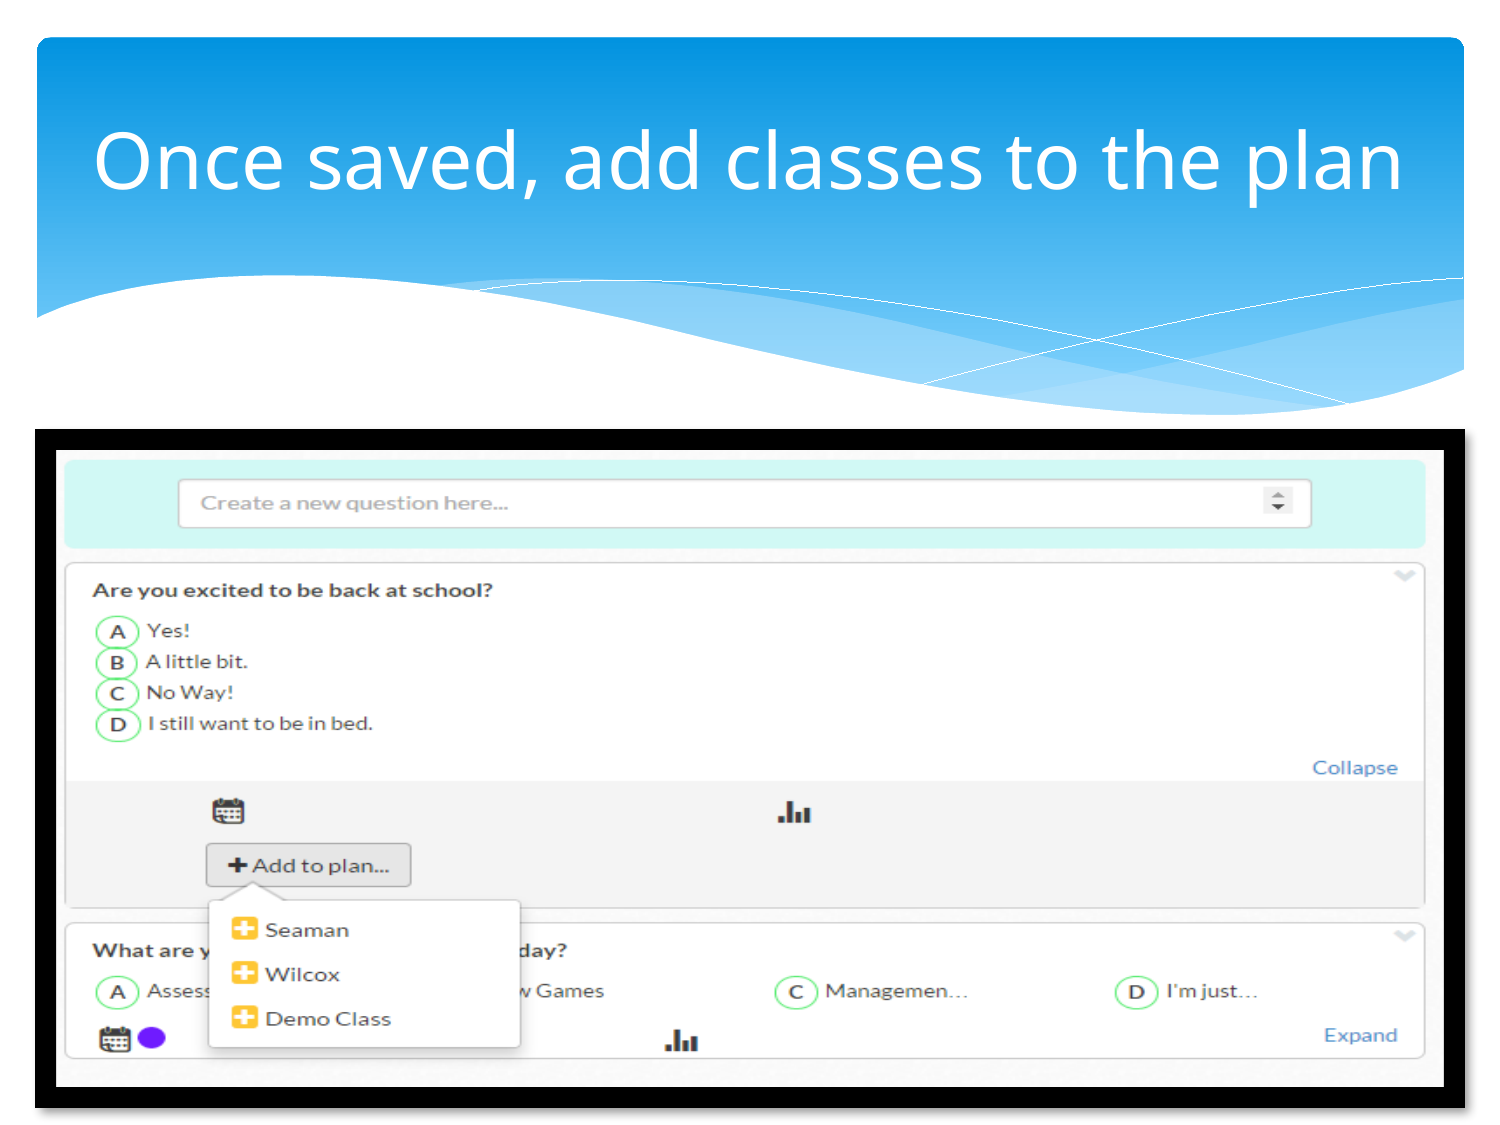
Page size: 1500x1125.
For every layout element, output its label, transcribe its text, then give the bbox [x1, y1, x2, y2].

title Once saved, add classes to the plan [75, 55, 1425, 261]
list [56, 449, 1444, 1088]
